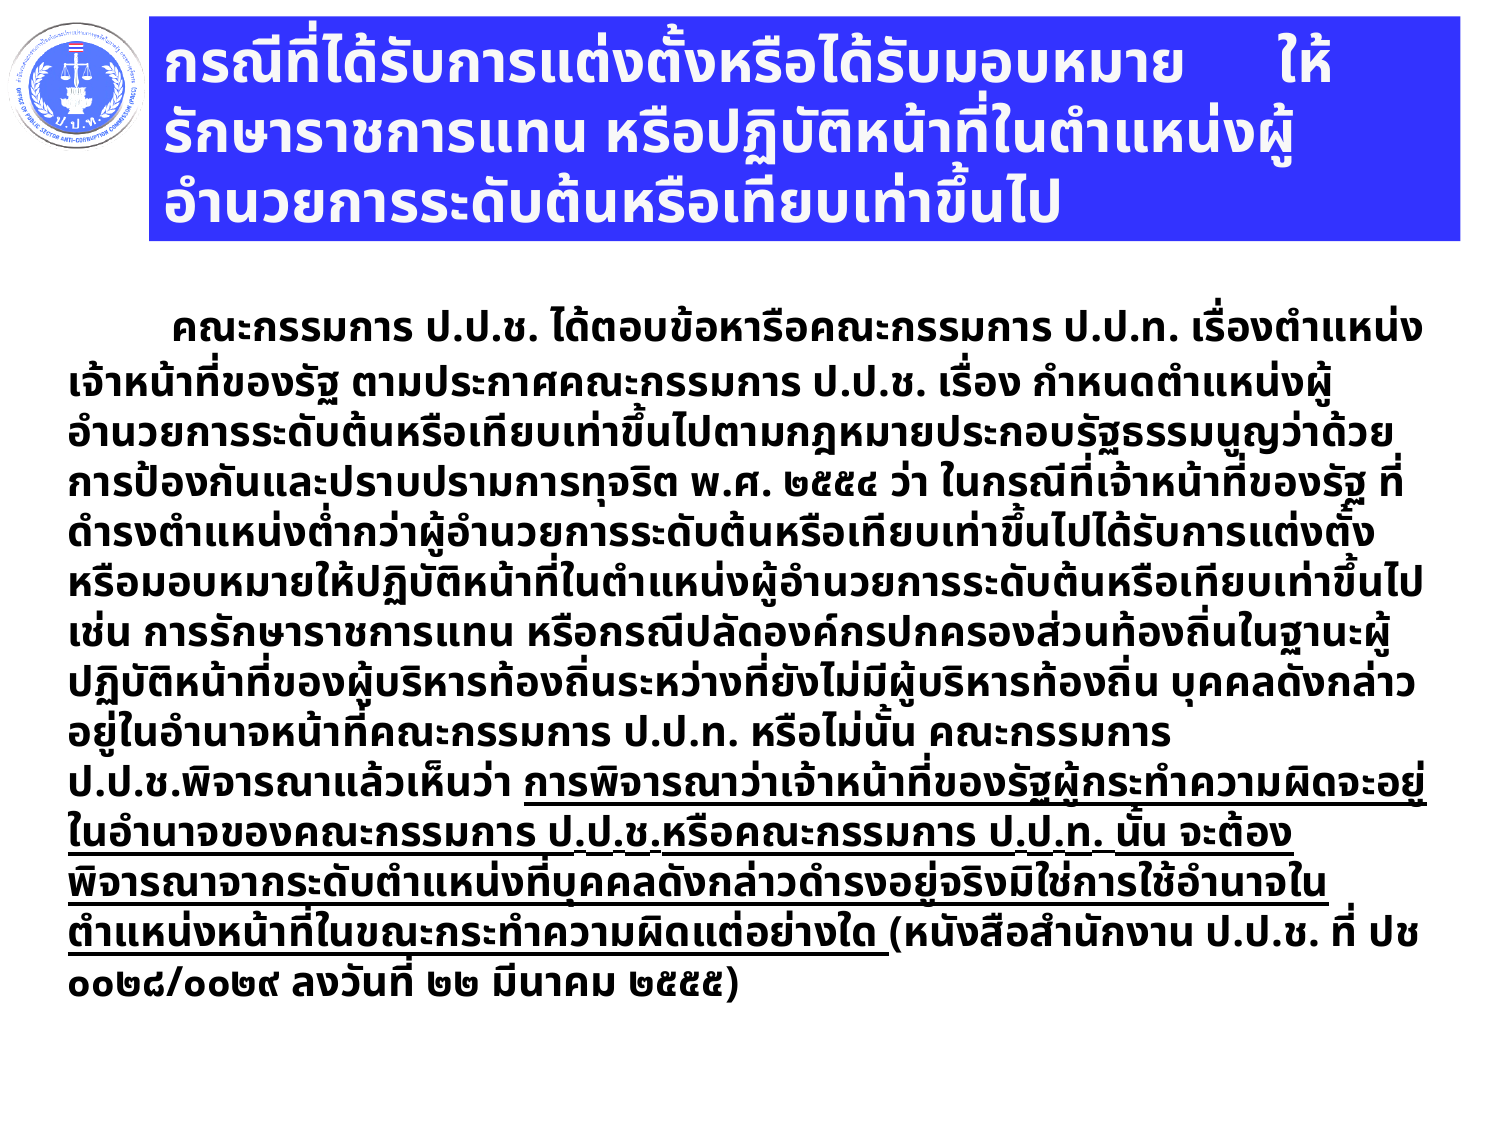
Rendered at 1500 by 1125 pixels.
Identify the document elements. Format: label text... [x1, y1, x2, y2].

picture [5, 18, 147, 153]
text_box คณะกรรมการ ป.ป.ช. ได้ตอบข้อหารือคณะกรรมการ ป.ป.ท. เรื่องตำแหน่งเจ้าหน้าที่ของรัฐ ตามประกาศคณะกรรมการ ป.ป.ช. เรื่อง กำหนดตำแหน่งผู้อำนวยการระดับต้นหรือเทียบเท่าขึ้นไปตามกฎหมายประกอบรัฐธรรมนูญว่าด้วยการป้องกันและปราบปรามการทุจริต พ.ศ. ๒๕๕๔ ว่า ในกรณีที่เจ้าหน้าที่ของรัฐ ที่ดำรงตำแหน่งต่ำกว่าผู้อำนวยการระดับต้นหรือเทียบเท่าขึ้นไปได้รับการแต่งตั้งหรือมอบหมายให้ปฏิบัติหน้าที่ในตำแหน่งผู้อำนวยการระดับต้นหรือเทียบเท่าขึ้นไป เช่น การรักษาราชการแทน หรือกรณีปลัดองค์กรปกครองส่วนท้องถิ่นในฐานะผู้ปฏิบัติหน้าที่ของผู้บริหารท้องถิ่นระหว่างที่ยังไม่มีผู้บริหารท้องถิ่น บุคคลดังกล่าวอยู่ในอำนาจหน้าที่คณะกรรมการ ป.ป.ท. หรือไม่นั้น คณะกรรมการ ป.ป.ช.พิจารณาแล้วเห็นว่า การพิจารณาว่าเจ้าหน้าที่ของรัฐผู้กระทำความผิดจะอยู่ในอำนาจของคณะกรรมการ ป.ป.ช.หรือคณะกรรมการ ป.ป.ท. นั้น จะต้องพิจารณาจากระดับตำแหน่งที่บุคคลดังกล่าวดำรงอยู่จริงมิใช่การใช้อำนาจในตำแหน่งหน้าที่ในขณะกระทำความผิดแต่อย่างใด (หนังสือสำนักงาน ป.ป.ช. ที่ ปช ๐๐๒๘/๐๐๒๙ ลงวันที่ ๒๒ มีนาคม ๒๕๕๕) [53, 267, 1447, 1013]
text_box กรณีที่ได้รับการแต่งตั้งหรือได้รับมอบหมาย ให้รักษาราชการแทน หรือปฏิบัติหน้าที่ในตำแหน่งผู้อำนวยการระดับต้นหรือเทียบเท่าขึ้นไป [149, 16, 1461, 242]
